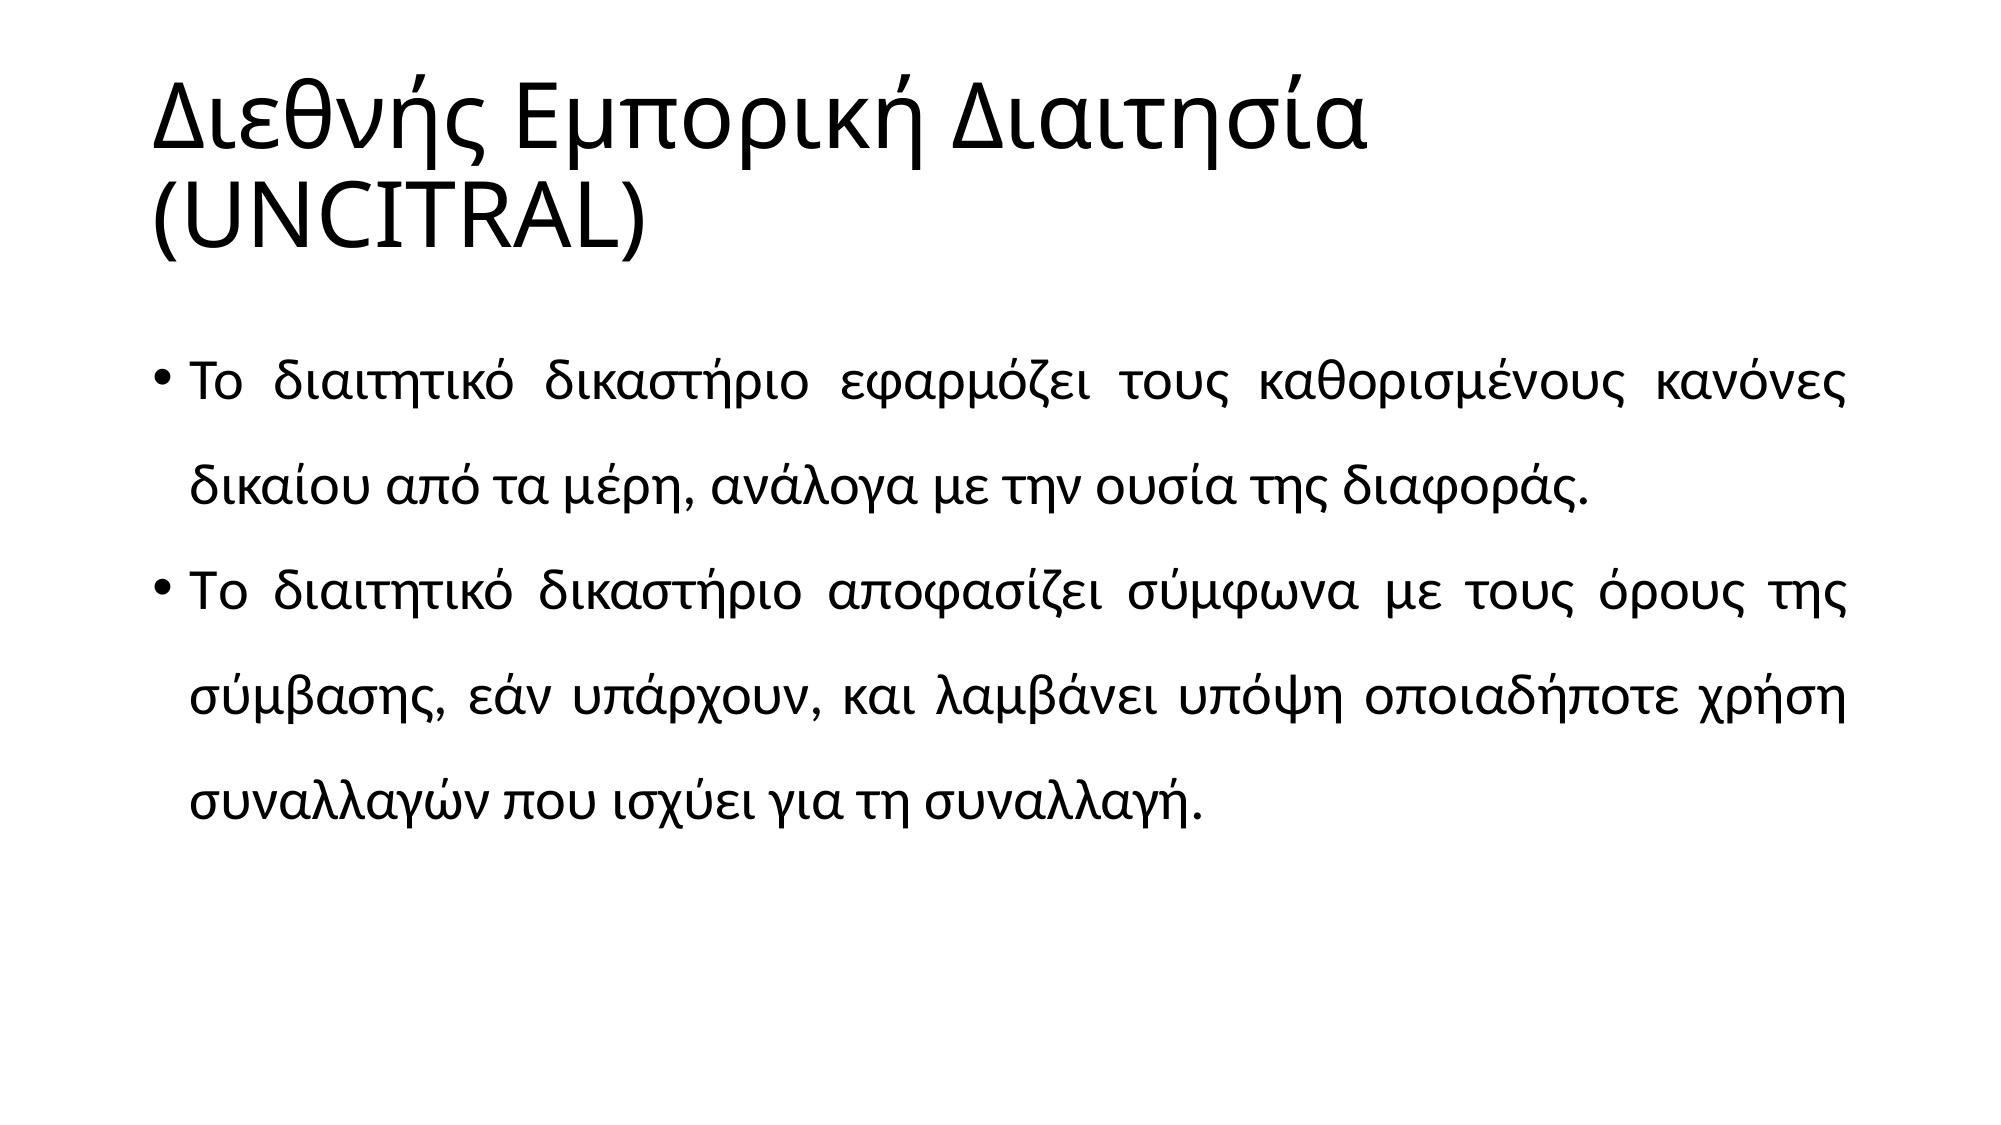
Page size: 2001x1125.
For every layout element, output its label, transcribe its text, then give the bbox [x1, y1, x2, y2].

list Το διαιτητικό δικαστήριο εφαρμόζει τους καθορισμένους κανόνες δικαίου από τα μέρη, ανάλογα με την ουσία της διαφοράς. Tο διαιτητικό δικαστήριο αποφασίζει σύμφωνα με τους όρους της σύμβασης, εάν υπάρχουν, και λαμβάνει υπόψη οποιαδήποτε χρήση συναλλαγών που ισχύει για τη συναλλαγή. [137, 299, 1863, 1014]
title Διεθνής Εμπορική Διαιτησία (UNCITRAL) [137, 59, 1863, 278]
